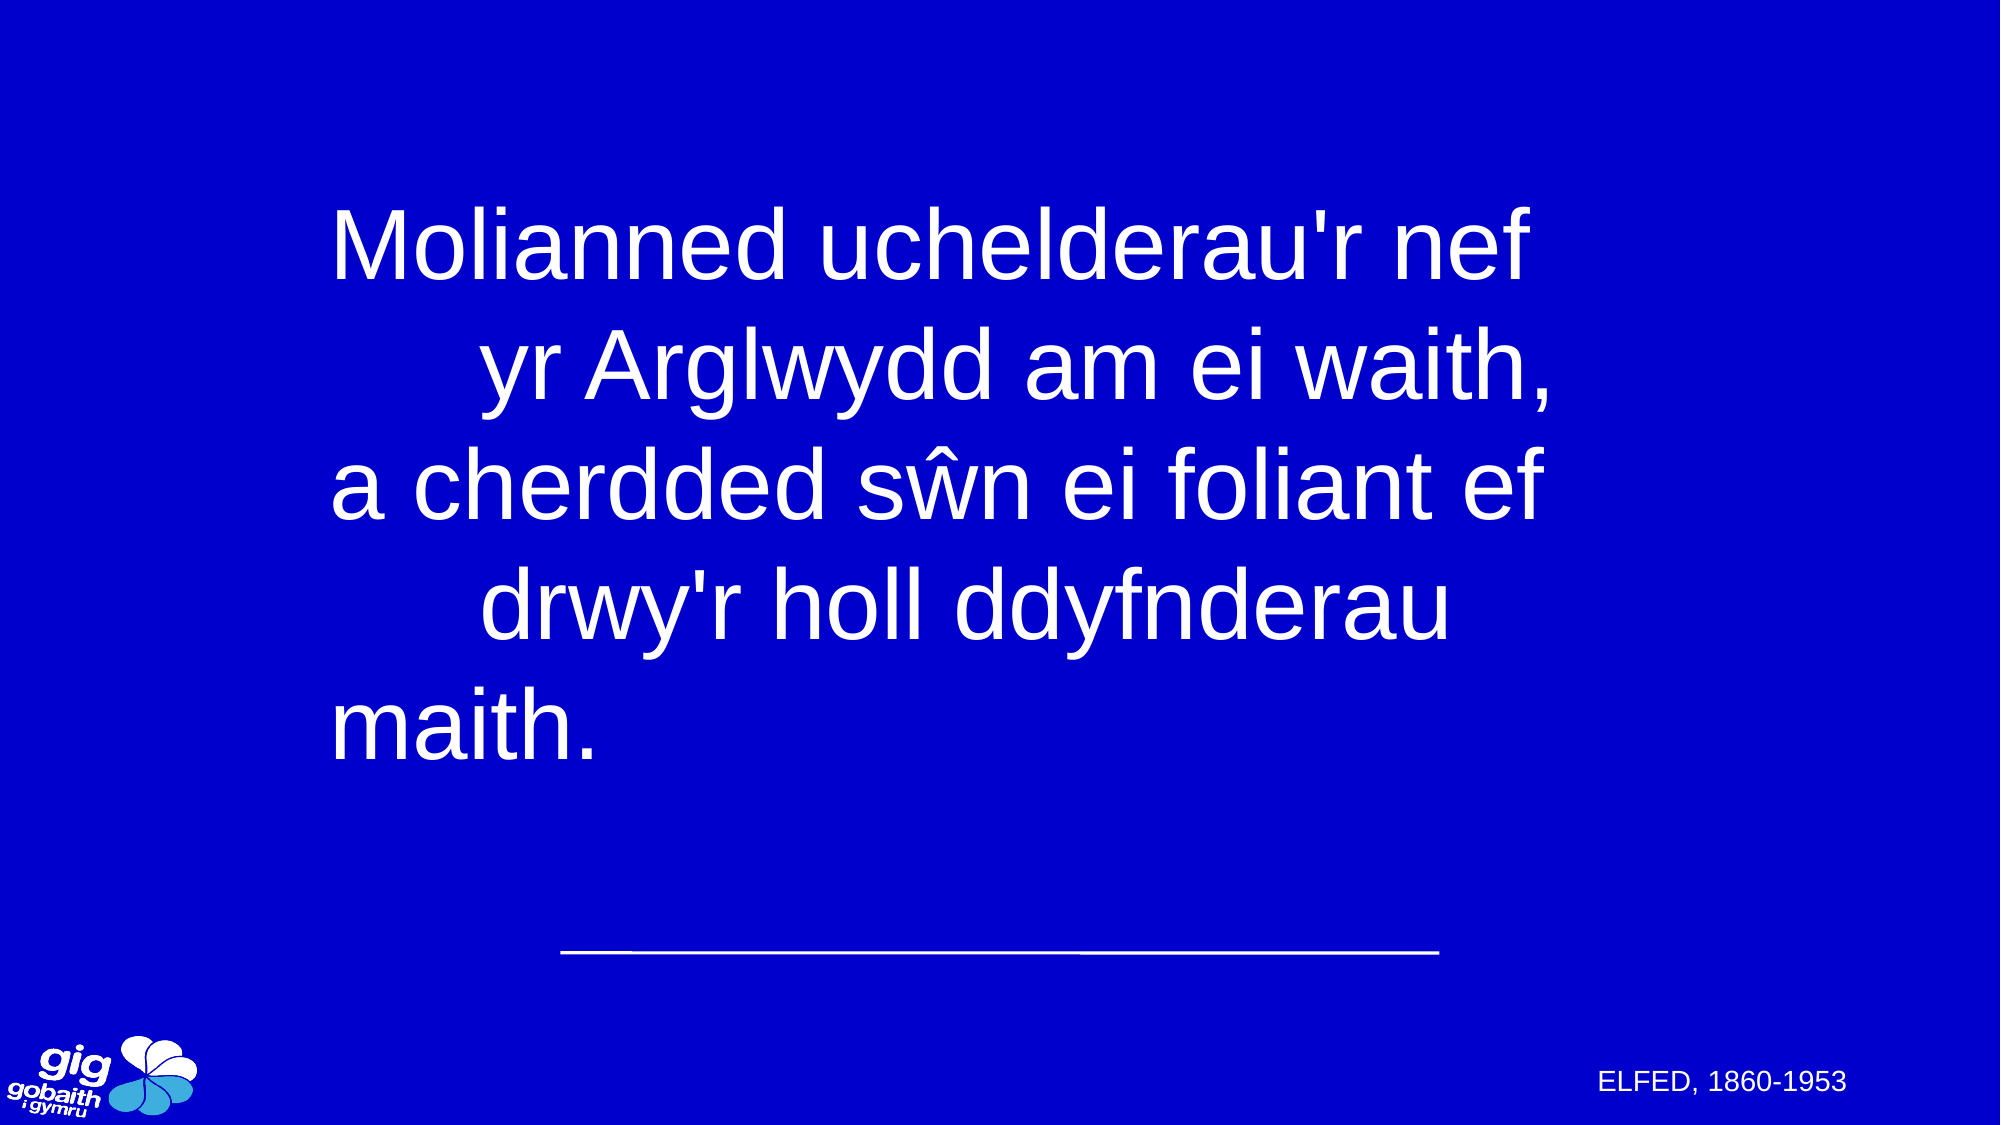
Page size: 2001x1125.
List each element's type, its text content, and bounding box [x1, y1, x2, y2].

text_box Molianned uchelderau'r nef yr Arglwydd am ei waith, a cherdded sŵn ei foliant ef drwy'r holl ddyfnderau maith. [314, 172, 1721, 788]
text_box ELFED, 1860-1953 [810, 1055, 1863, 1105]
picture [7, 1036, 197, 1118]
